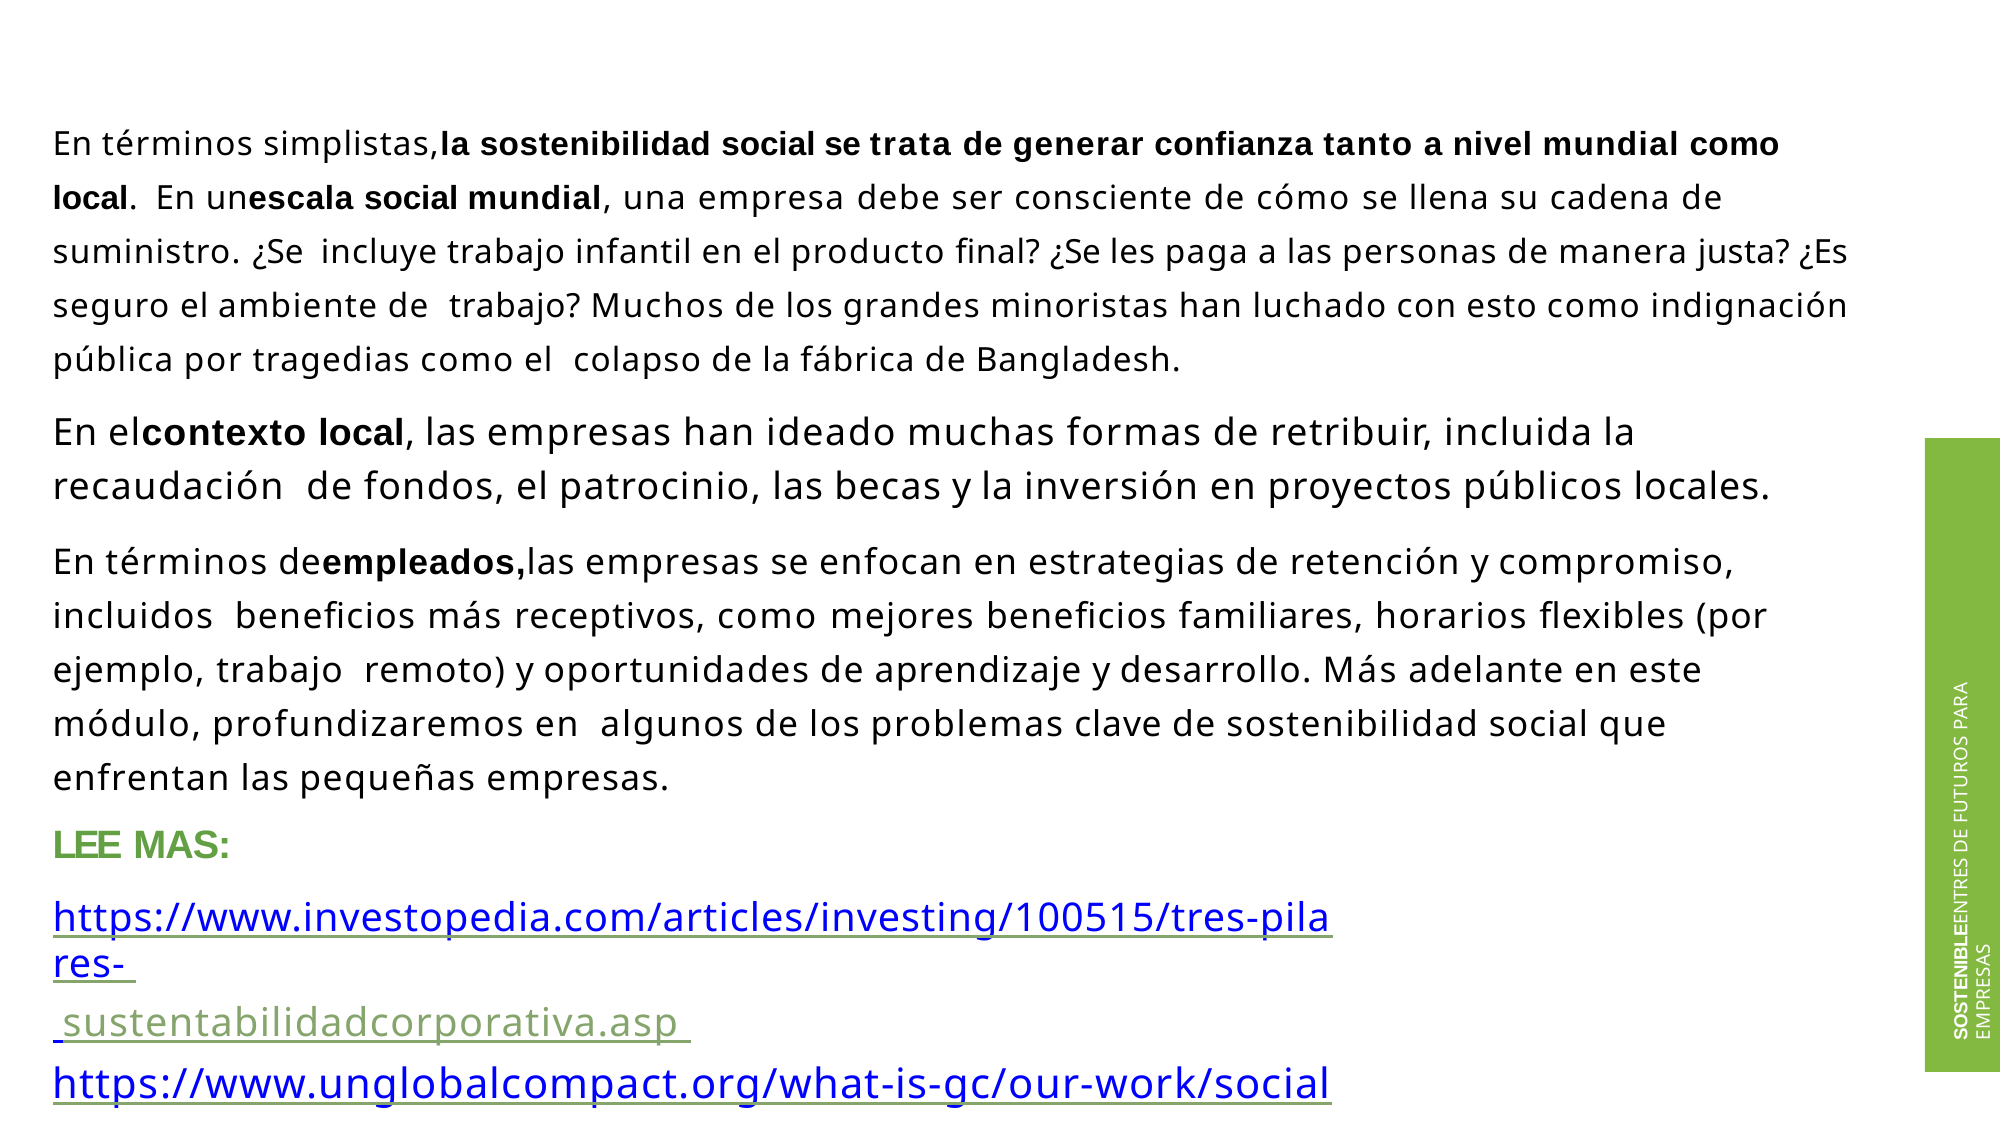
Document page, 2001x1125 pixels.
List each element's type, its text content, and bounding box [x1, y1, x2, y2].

text_box [1924, 438, 2000, 1072]
text_box En términos simplistas,la sostenibilidad social se trata de generar confianza tanto a nivel mundial como local. En unescala social mundial, una empresa debe ser consciente de cómo se llena su cadena de suministro. ¿Se incluye trabajo infantil en el producto final? ¿Se les paga a las personas de manera justa? ¿Es seguro el ambiente de trabajo? Muchos de los grandes minoristas han luchado con esto como indignación pública por tragedias como el colapso de la fábrica de Bangladesh. En elcontexto local, las empresas han ideado muchas formas de retribuir, incluida la recaudación de fondos, el patrocinio, las becas y la inversión en proyectos públicos locales. En términos deempleados,las empresas se enfocan en estrategias de retención y compromiso, incluidos beneficios más receptivos, como mejores beneficios familiares, horarios flexibles (por ejemplo, trabajo remoto) y oportunidades de aprendizaje y desarrollo. Más adelante en este módulo, profundizaremos en algunos de los problemas clave de sostenibilidad social que enfrentan las pequeñas empresas. LEE MAS: https://www.investopedia.com/articles/investing/100515/tres-pilares- sustentabilidadcorporativa.asp https://www.unglobalcompact.org/what-is-gc/our-work/social [50, 106, 1859, 1069]
text_box SOSTENIBLEENTRES DE FUTUROS PARA EMPRESAS [1948, 589, 1979, 1043]
